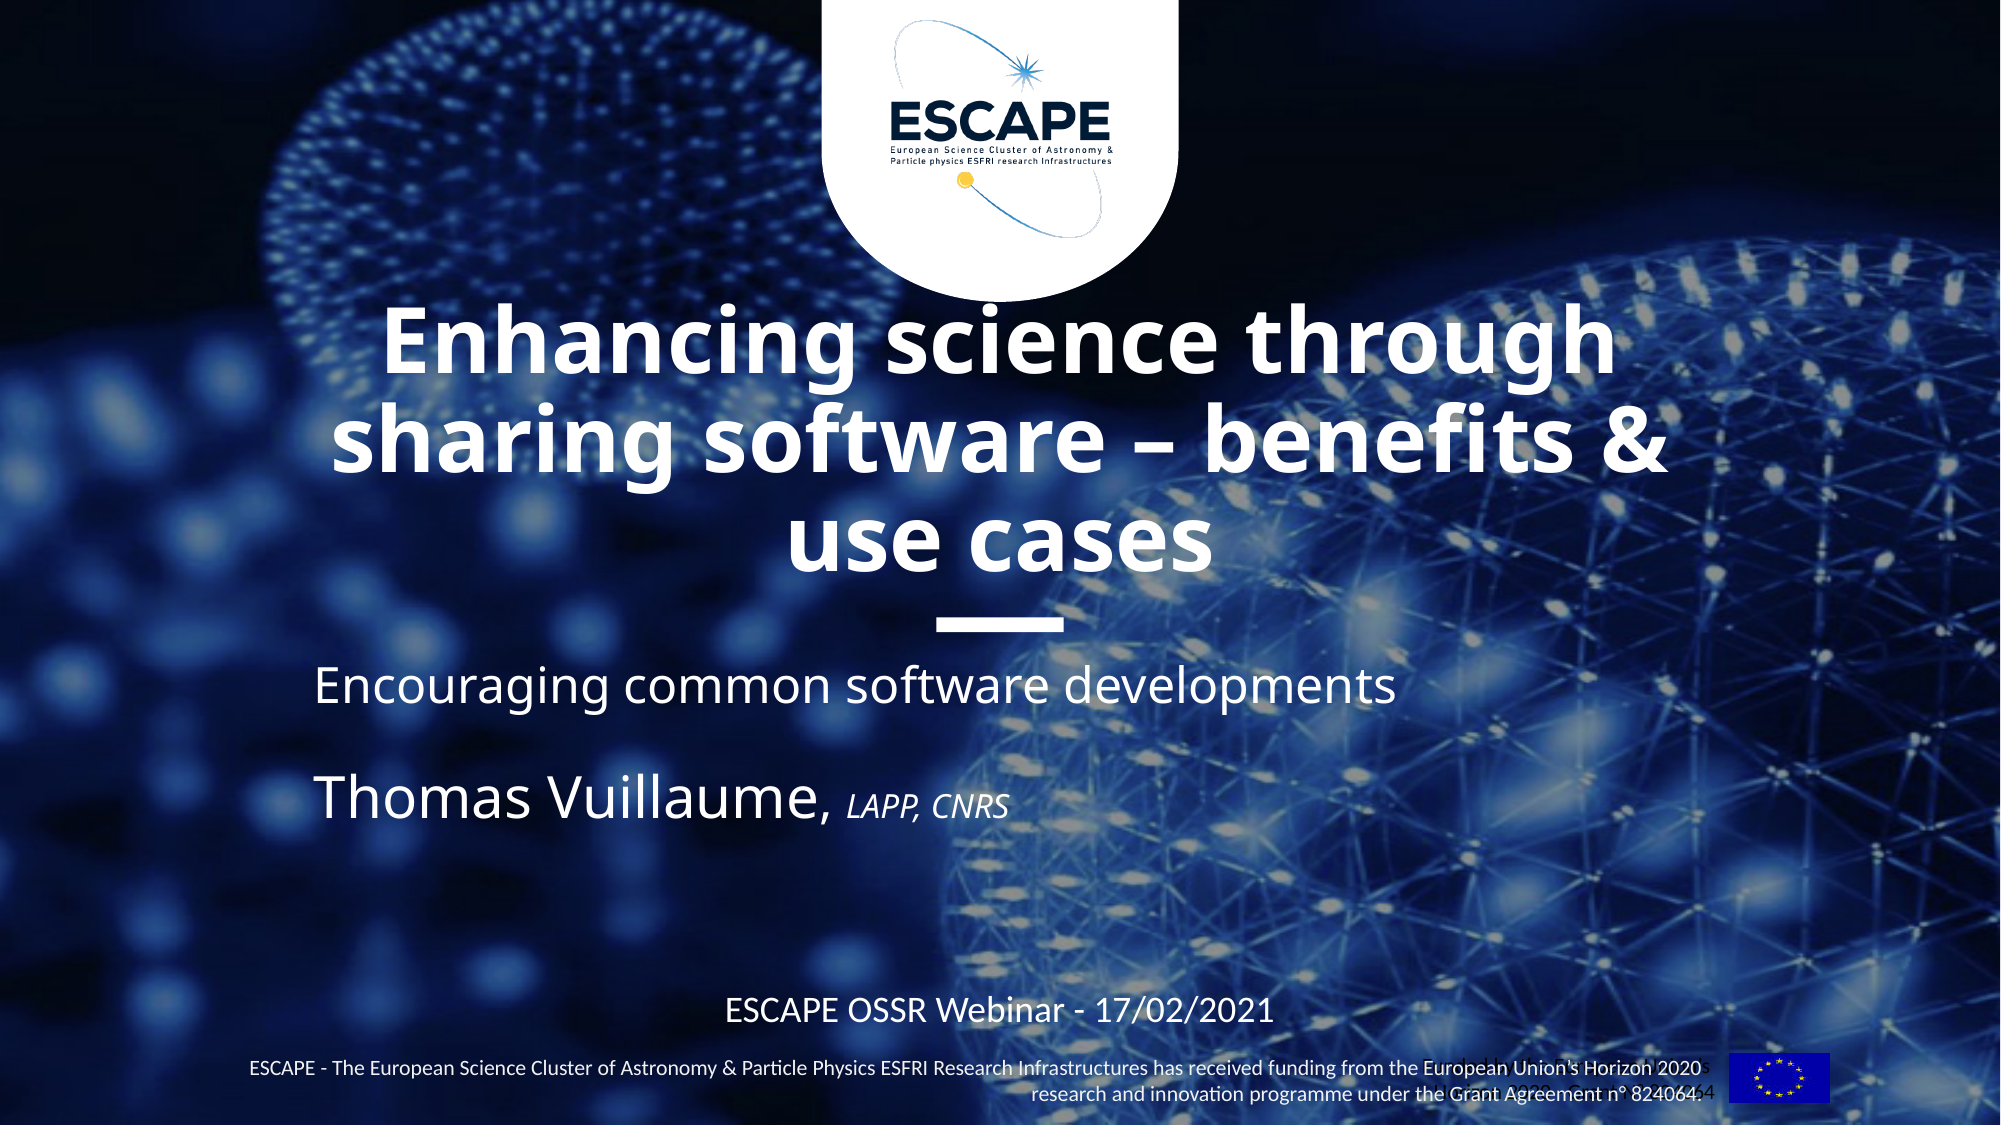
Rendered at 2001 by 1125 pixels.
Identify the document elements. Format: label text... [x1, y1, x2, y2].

text_box Encouraging common software developments Thomas Vuillaume, LAPP, CNRS [298, 652, 1702, 881]
text_box [859, 245, 1141, 303]
subtitle ESCAPE OSSR Webinar - 17/02/2021 [692, 982, 1308, 1049]
text_box [820, 0, 1180, 9]
title Enhancing science through sharing software – benefits & use cases [298, 389, 1702, 599]
text_box [935, 616, 1065, 633]
picture [0, 0, 2001, 1125]
